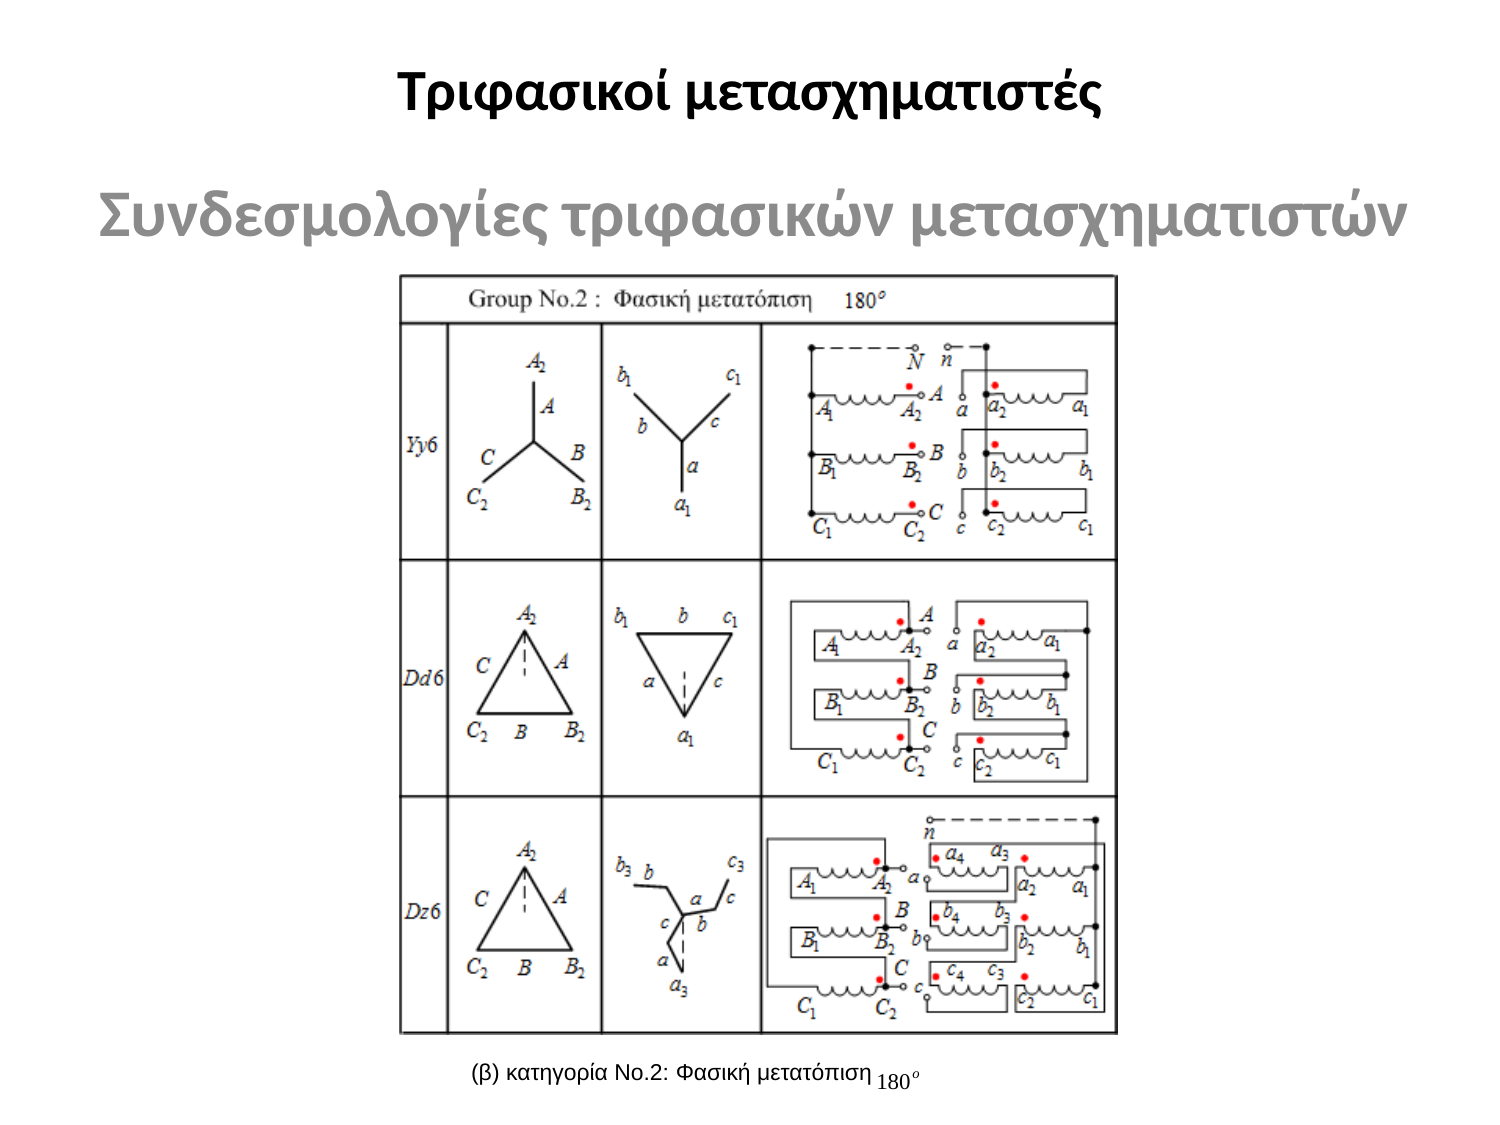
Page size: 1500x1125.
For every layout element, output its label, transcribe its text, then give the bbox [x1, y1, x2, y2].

subtitle Συνδεσμολογίες τριφασικών μετασχηματιστών [62, 162, 1463, 1088]
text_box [874, 1062, 926, 1096]
text_box (β) κατηγορία Νο.2: Φασική μετατόπιση [299, 1050, 1050, 1093]
title Τριφασικοί μετασχηματιστές [112, 50, 1388, 125]
picture [399, 274, 1118, 1035]
